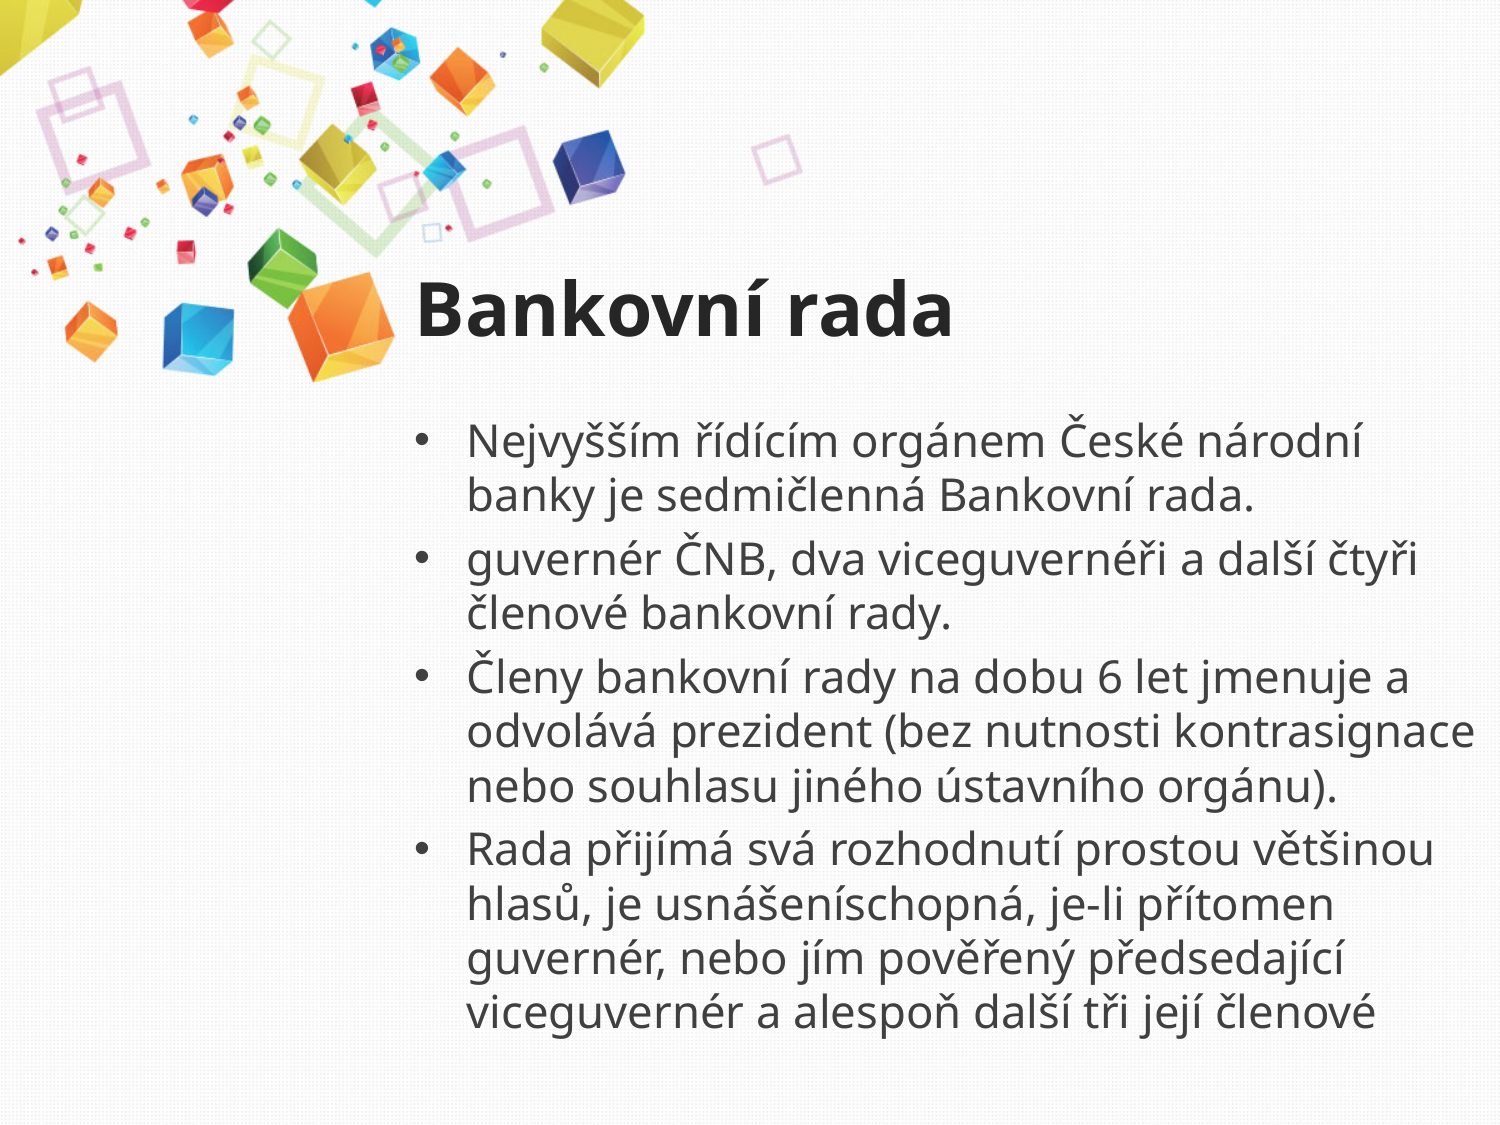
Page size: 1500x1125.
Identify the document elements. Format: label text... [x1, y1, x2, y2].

list Nejvyšším řídícím orgánem České národní banky je sedmičlenná Bankovní rada. guvernér ČNB, dva viceguvernéři a další čtyři členové bankovní rady. Členy bankovní rady na dobu 6 let jmenuje a odvolává prezident (bez nutnosti kontrasignace nebo souhlasu jiného ústavního orgánu). Rada přijímá svá rozhodnutí prostou většinou hlasů, je usnášeníschopná, je-li přítomen guvernér, nebo jím pověřený předsedající viceguvernér a alespoň další tři její členové [399, 404, 1500, 1106]
picture [0, 0, 1500, 1125]
title Bankovní rada [399, 212, 1500, 400]
